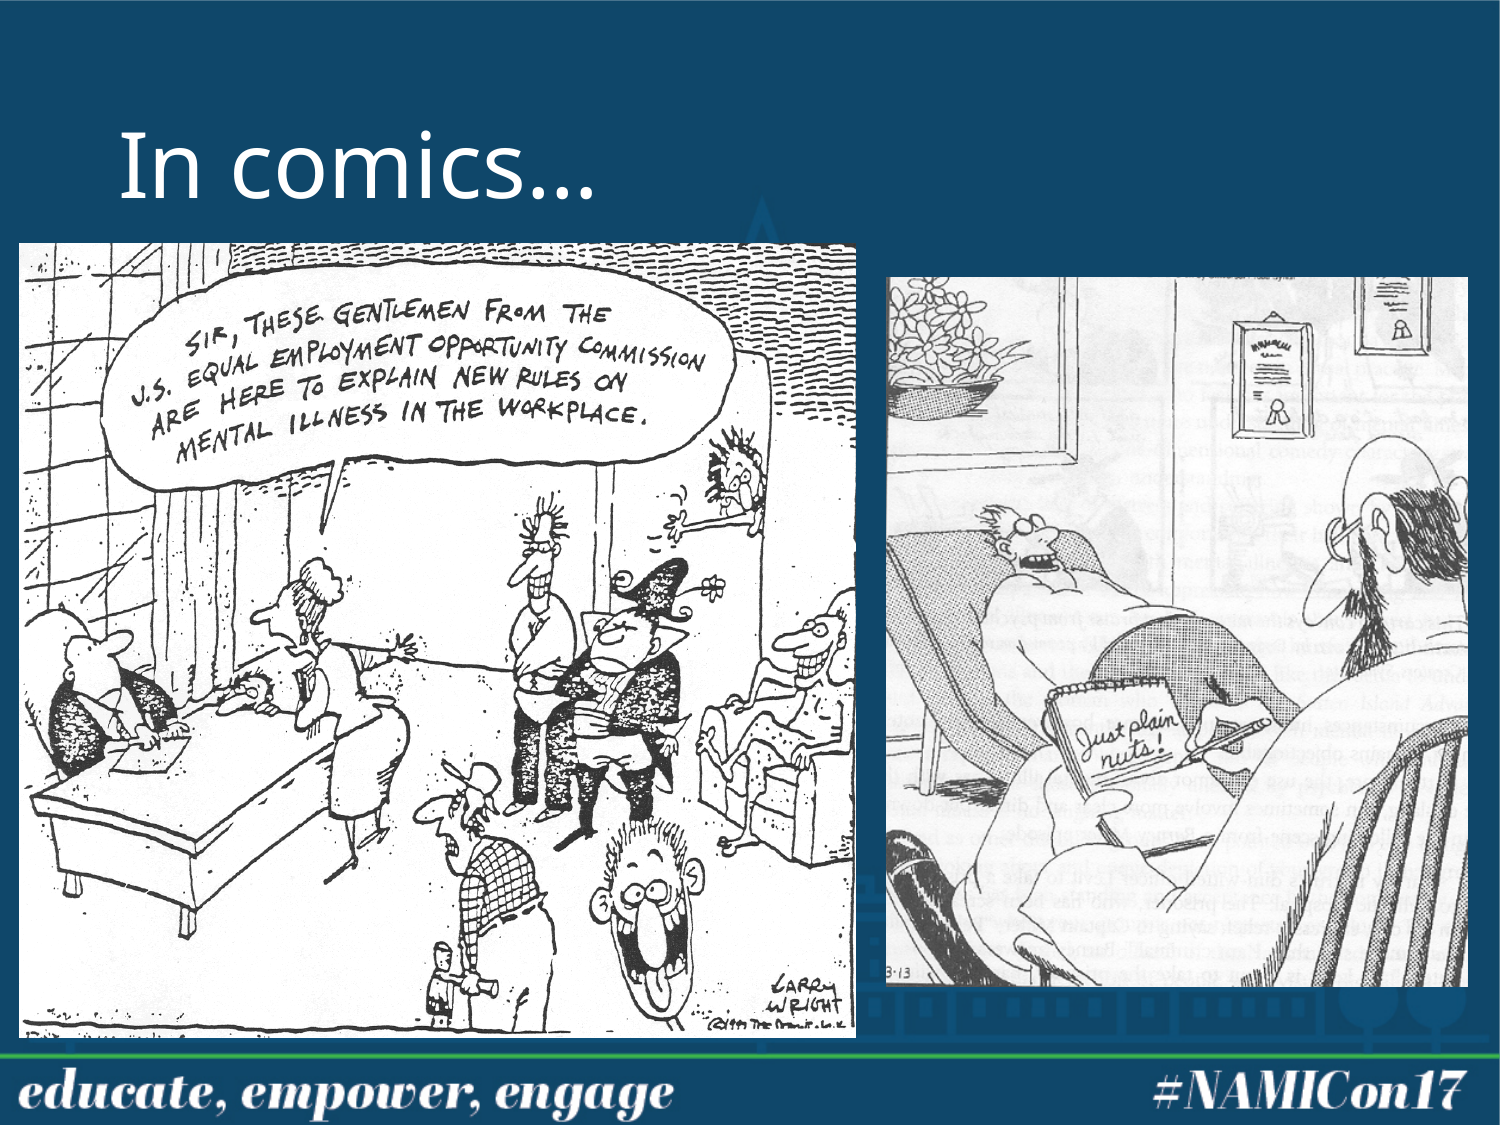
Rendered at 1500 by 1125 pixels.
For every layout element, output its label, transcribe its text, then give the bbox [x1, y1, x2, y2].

picture [0, 0, 1500, 1125]
title In comics… [103, 59, 1397, 278]
